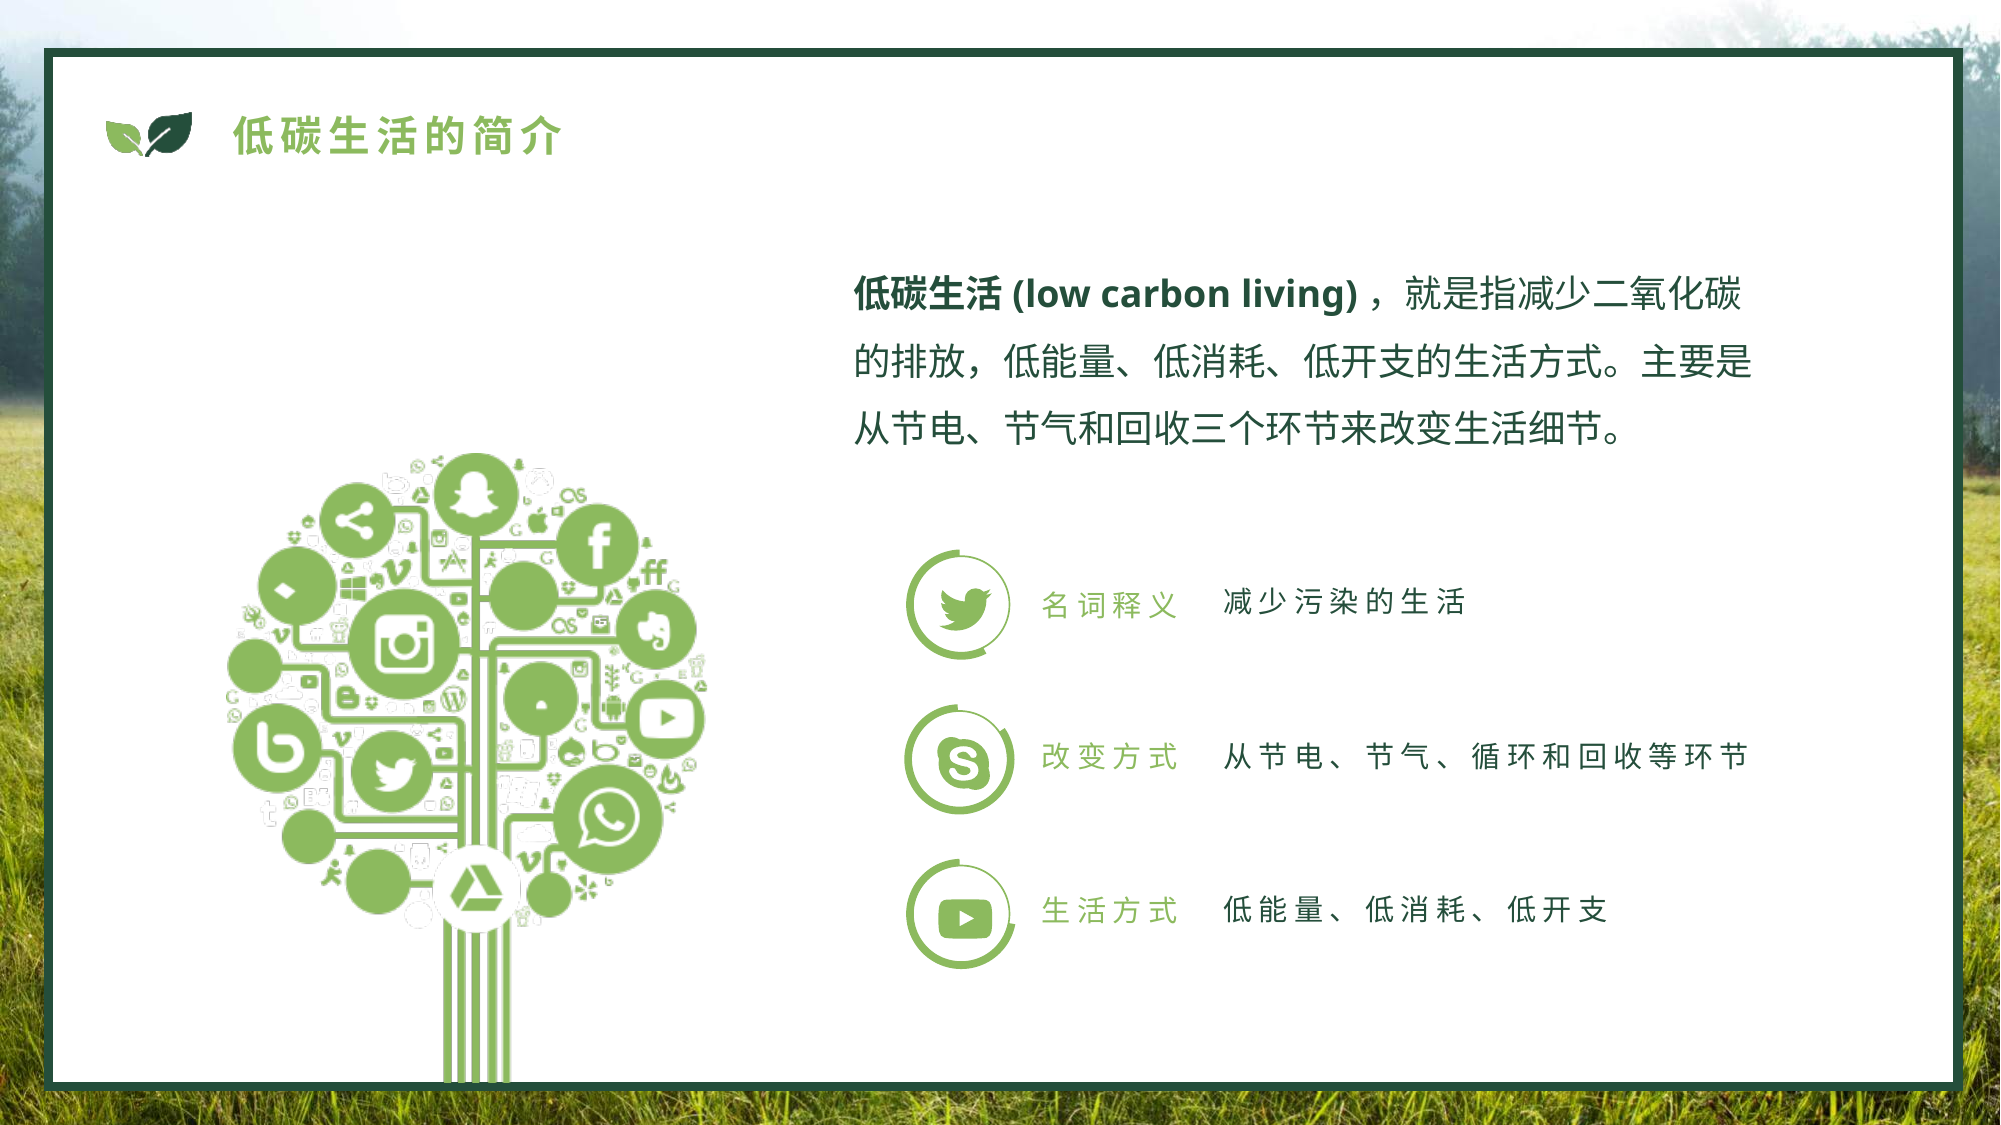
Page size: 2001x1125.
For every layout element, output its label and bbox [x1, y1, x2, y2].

text_box [906, 858, 1017, 969]
text_box [100, 102, 200, 166]
text_box [906, 549, 1017, 660]
text_box [904, 704, 1015, 815]
picture [0, 0, 2000, 1125]
